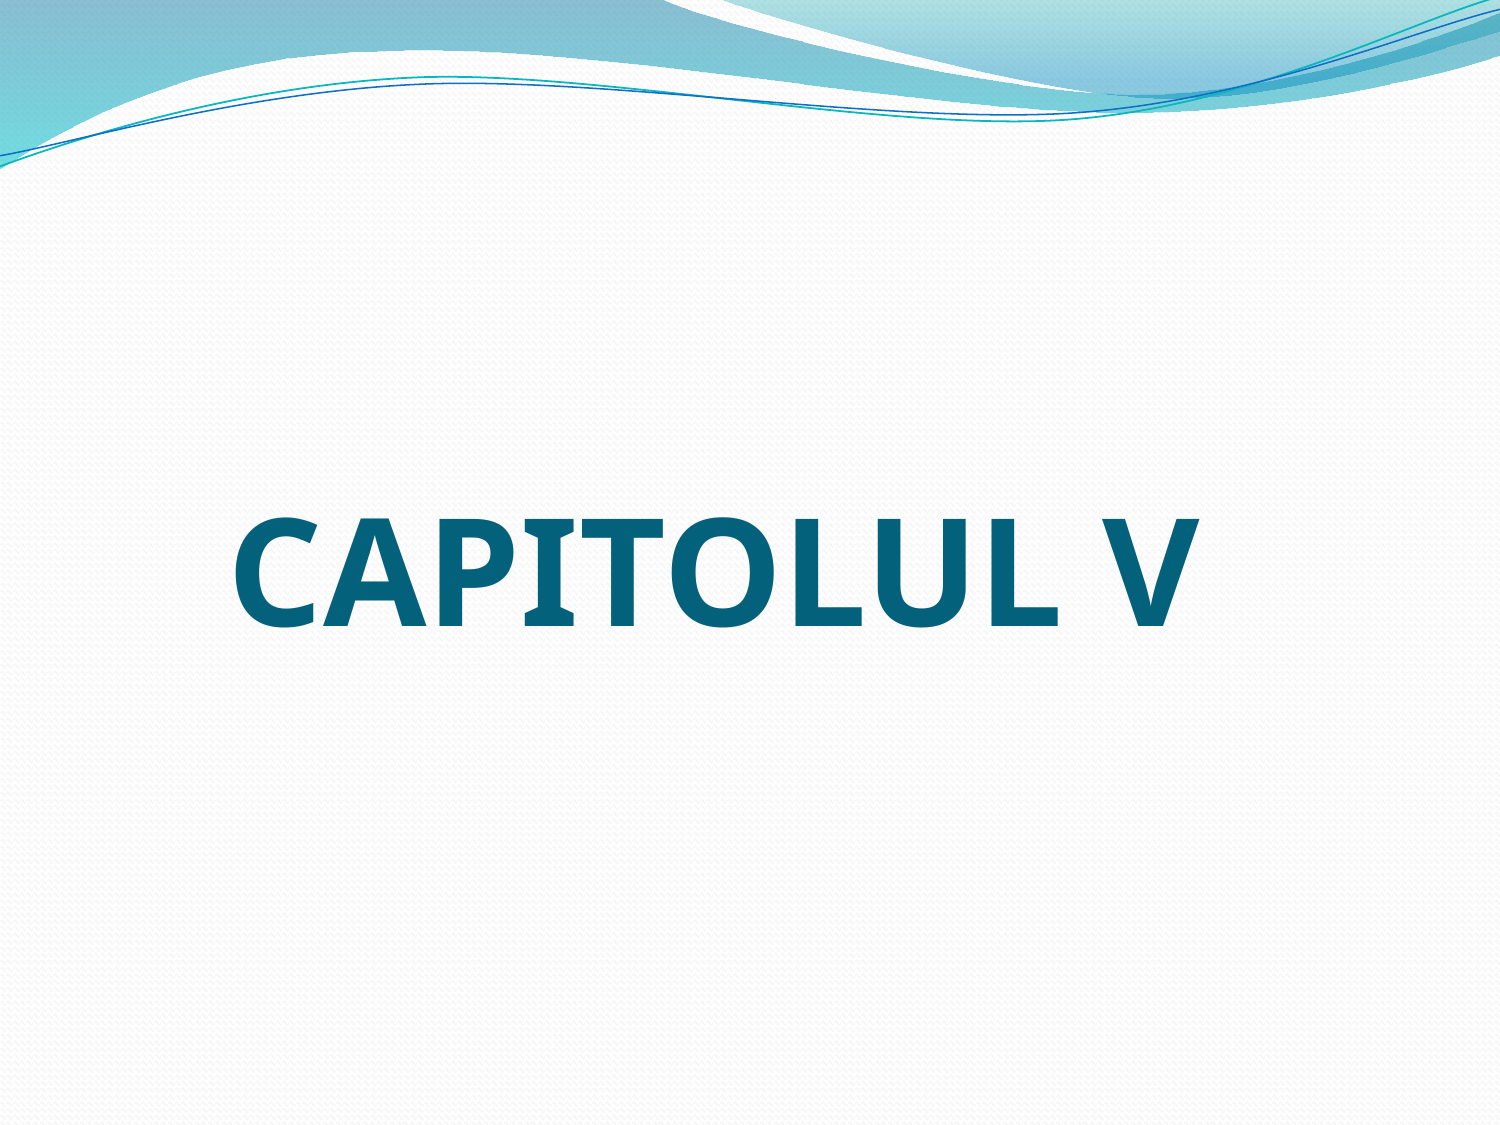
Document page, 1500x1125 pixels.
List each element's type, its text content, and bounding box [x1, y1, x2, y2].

title CAPITOLUL V [0, 468, 1363, 657]
